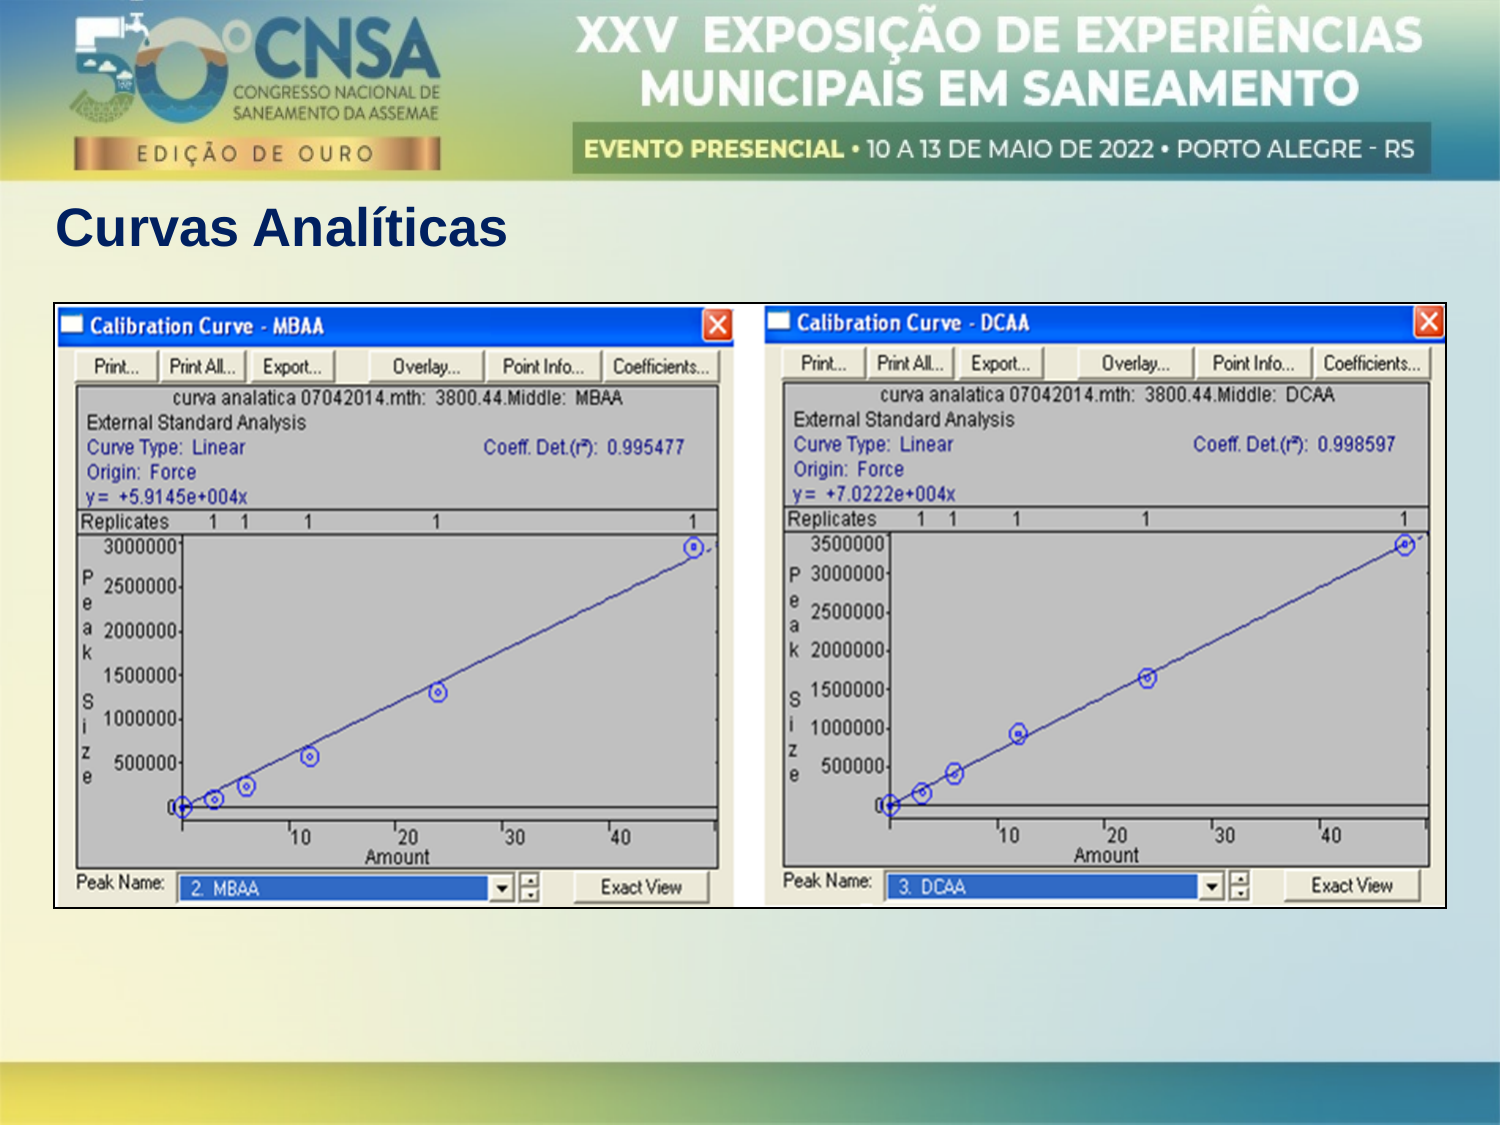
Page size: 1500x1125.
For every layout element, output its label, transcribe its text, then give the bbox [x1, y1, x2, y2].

text_box Curvas Analíticas [41, 184, 1447, 265]
picture [53, 302, 1447, 909]
